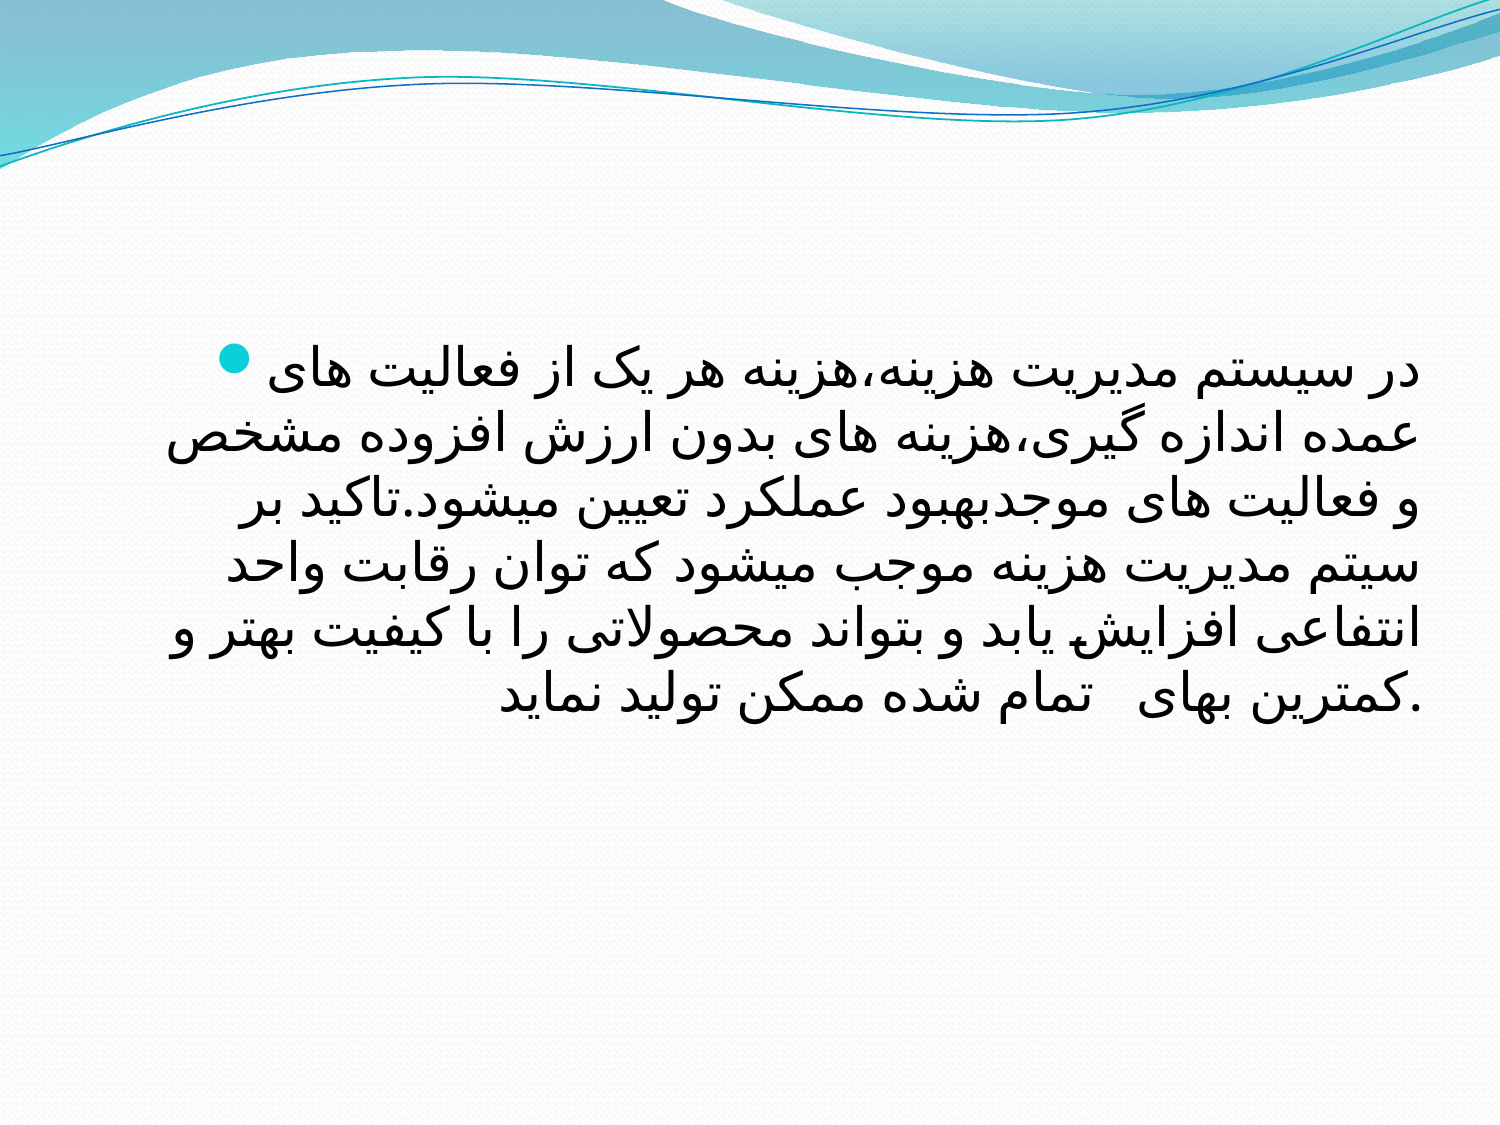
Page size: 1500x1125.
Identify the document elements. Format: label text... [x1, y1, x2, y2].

list در سیستم مدیریت هزینه،هزینه هر یک از فعالیت های عمده اندازه گیری،هزینه های بدون ارزش افزوده مشخص و فعالیت های موجدبهبود عملکرد تعیین میشود.تاکید بر سیتم مدیریت هزینه موجب میشود که توان رقابت واحد انتفاعی افزایش یابد و بتواند محصولاتی را با کیفیت بهتر و کمترین بهای تمام شده ممکن تولید نماید. [87, 324, 1438, 1045]
